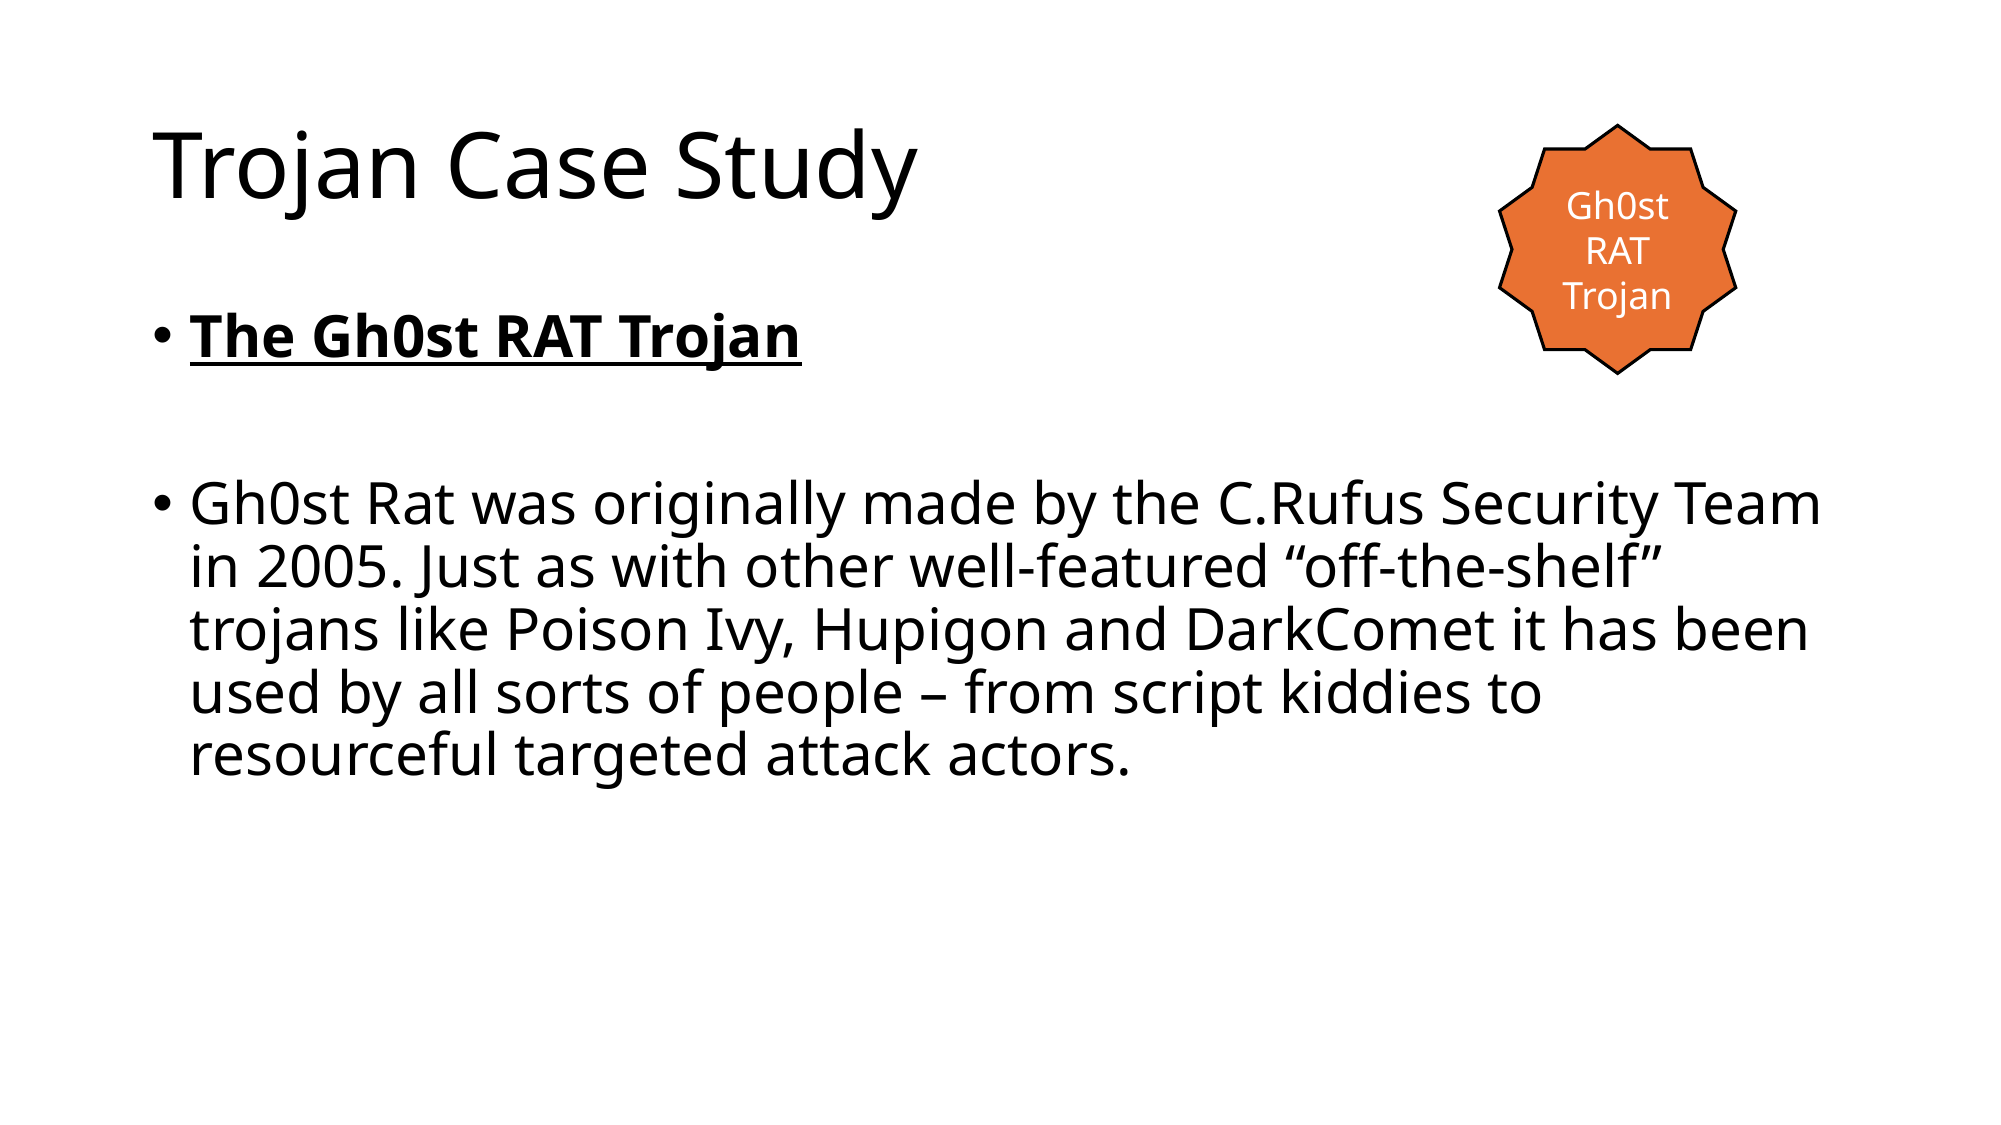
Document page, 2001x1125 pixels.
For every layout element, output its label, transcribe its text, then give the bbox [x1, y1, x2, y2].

text_box Gh0st RAT Trojan [1497, 123, 1738, 376]
title Trojan Case Study [137, 59, 1863, 278]
list The Gh0st RAT Trojan Gh0st Rat was originally made by the C.Rufus Security Team in 2005. Just as with other well-featured “off-the-shelf” trojans like Poison Ivy, Hupigon and DarkComet it has been used by all sorts of people – from script kiddies to resourceful targeted attack actors. [137, 299, 1863, 1014]
